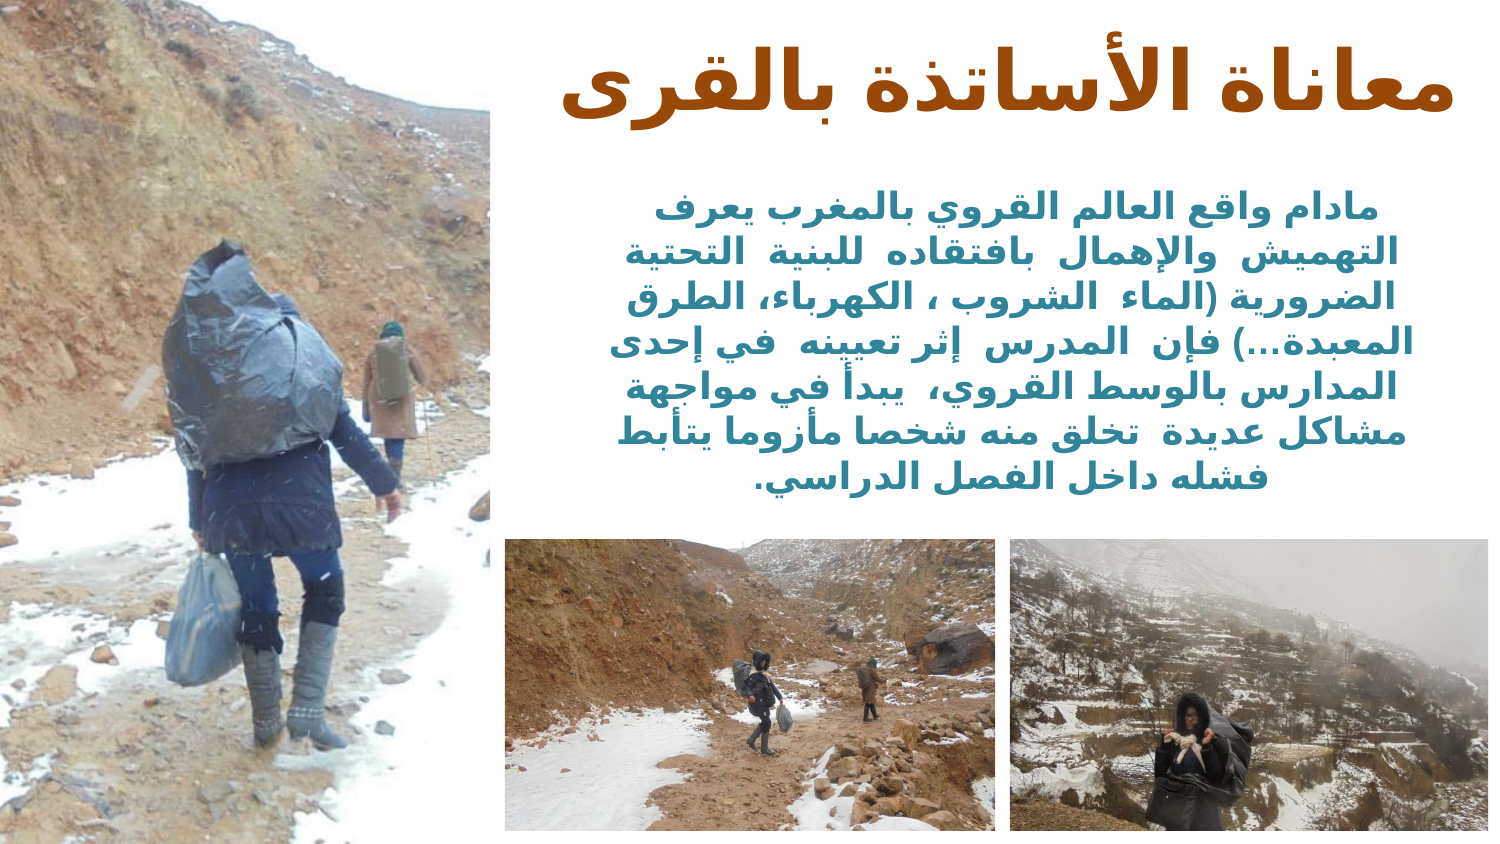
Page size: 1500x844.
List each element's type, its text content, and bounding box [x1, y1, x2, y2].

picture [0, 0, 491, 844]
picture [1009, 538, 1489, 831]
list مادام واقع العالم القروي بالمغرب يعرف التهميش والإهمال بافتقاده للبنية التحتية الضرورية (الماء الشروب ، الكهرباء، الطرق المعبدة…) فإن المدرس إثر تعيينه في إحدى المدارس بالوسط القروي، يبدأ في مواجهة مشاكل عديدة تخلق منه شخصا مأزوما يتأبط فشله داخل الفصل الدراسي. [550, 316, 1474, 364]
picture [504, 538, 996, 831]
list معاناة الأساتذة بالقرى [518, 29, 1500, 125]
